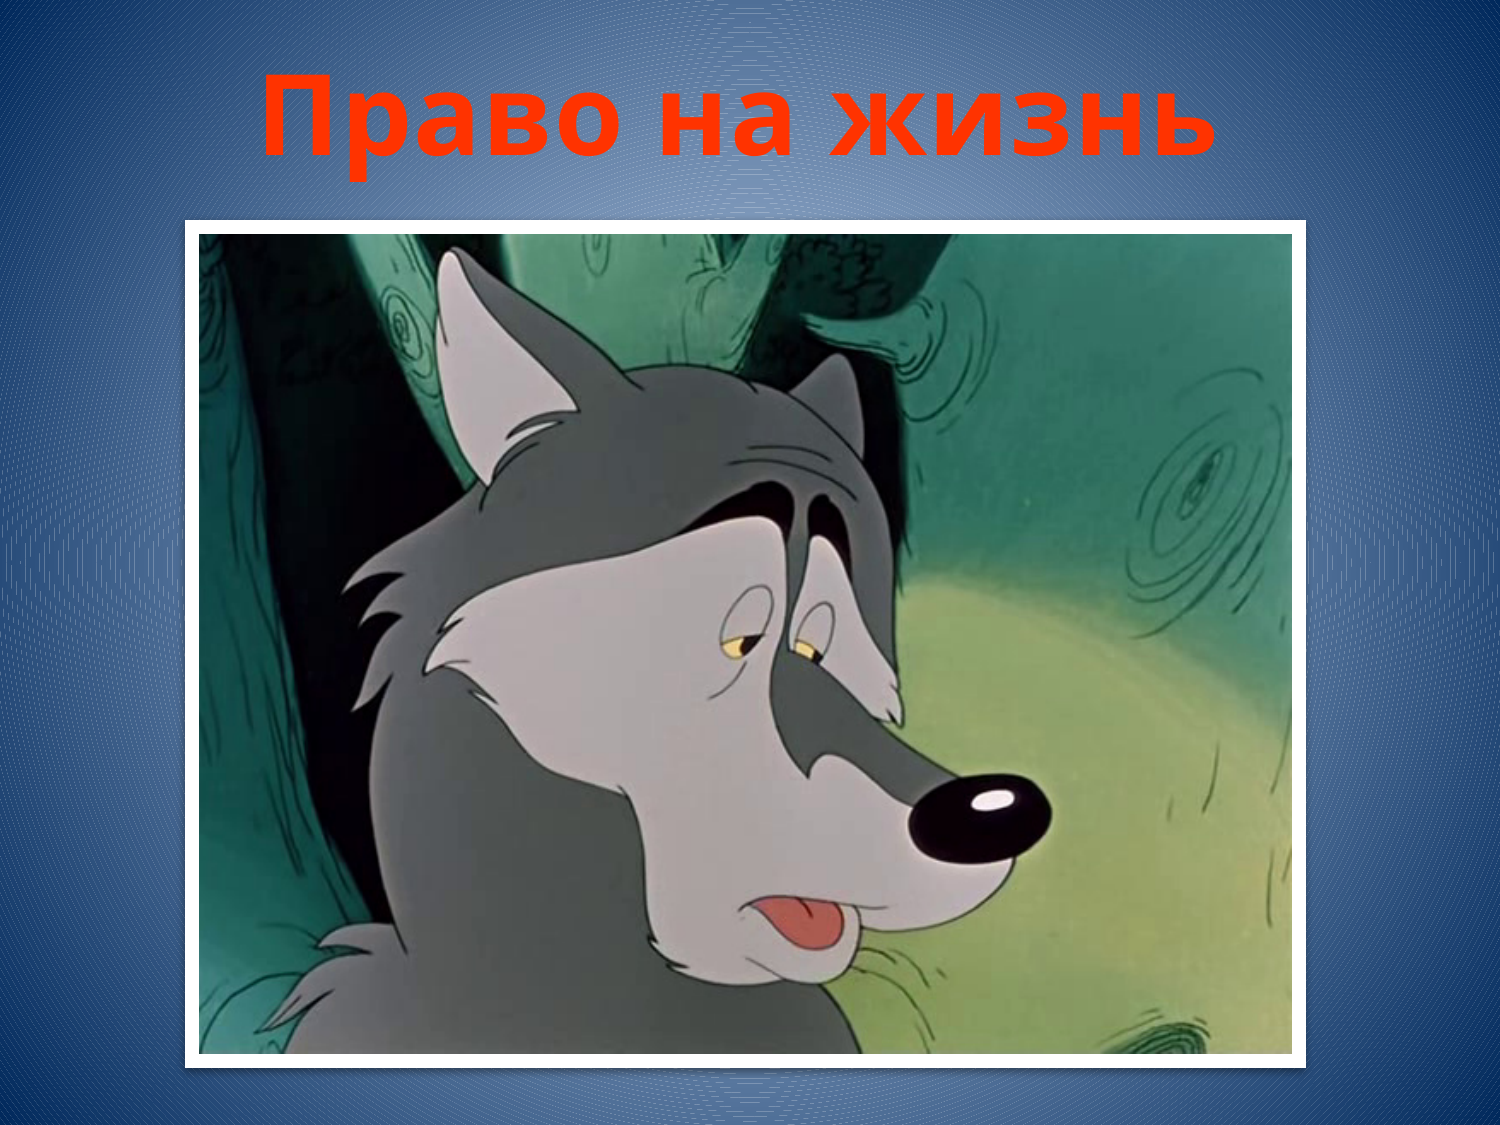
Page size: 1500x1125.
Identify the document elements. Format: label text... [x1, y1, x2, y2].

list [198, 234, 1292, 1054]
text_box Право на жизнь [175, 35, 1301, 186]
